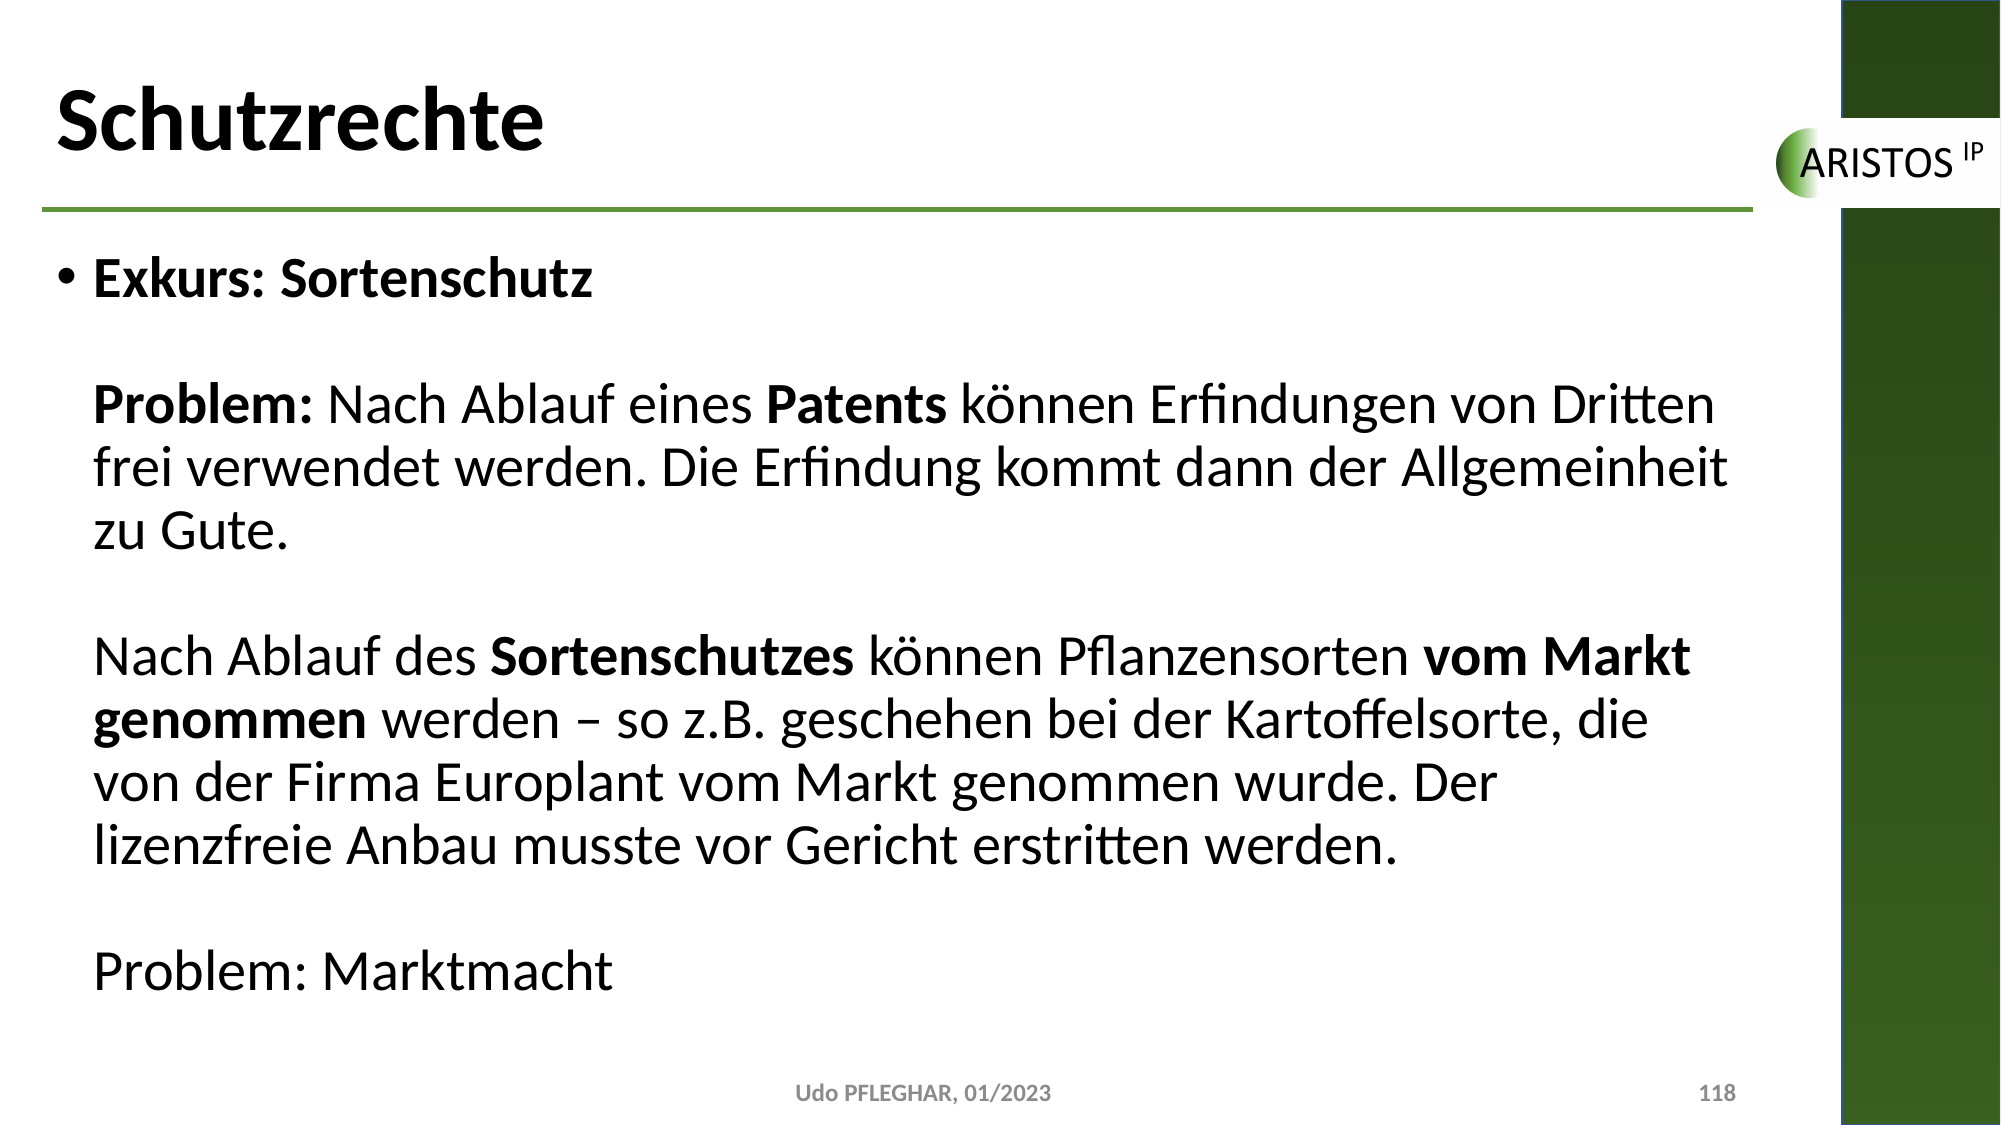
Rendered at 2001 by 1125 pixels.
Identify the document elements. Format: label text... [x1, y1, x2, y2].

slide_number 118 [1352, 1068, 1752, 1115]
list Exkurs: Sortenschutz Problem: Nach Ablauf eines Patents können Erfindungen von Dritten frei verwendet werden. Die Erfindung kommt dann der Allgemeinheit zu Gute. Nach Ablauf des Sortenschutzes können Pflanzensorten vom Markt genommen werden – so z.B. geschehen bei der Kartoffelsorte, die von der Firma Europlant vom Markt genommen wurde. Der lizenzfreie Anbau musste vor Gericht erstritten werden. Problem: Marktmacht [41, 239, 1752, 1038]
picture [1764, 118, 2001, 208]
title Schutzrechte [41, 59, 1753, 183]
footer Udo PFLEGHAR, 01/2023 [515, 1068, 1332, 1115]
